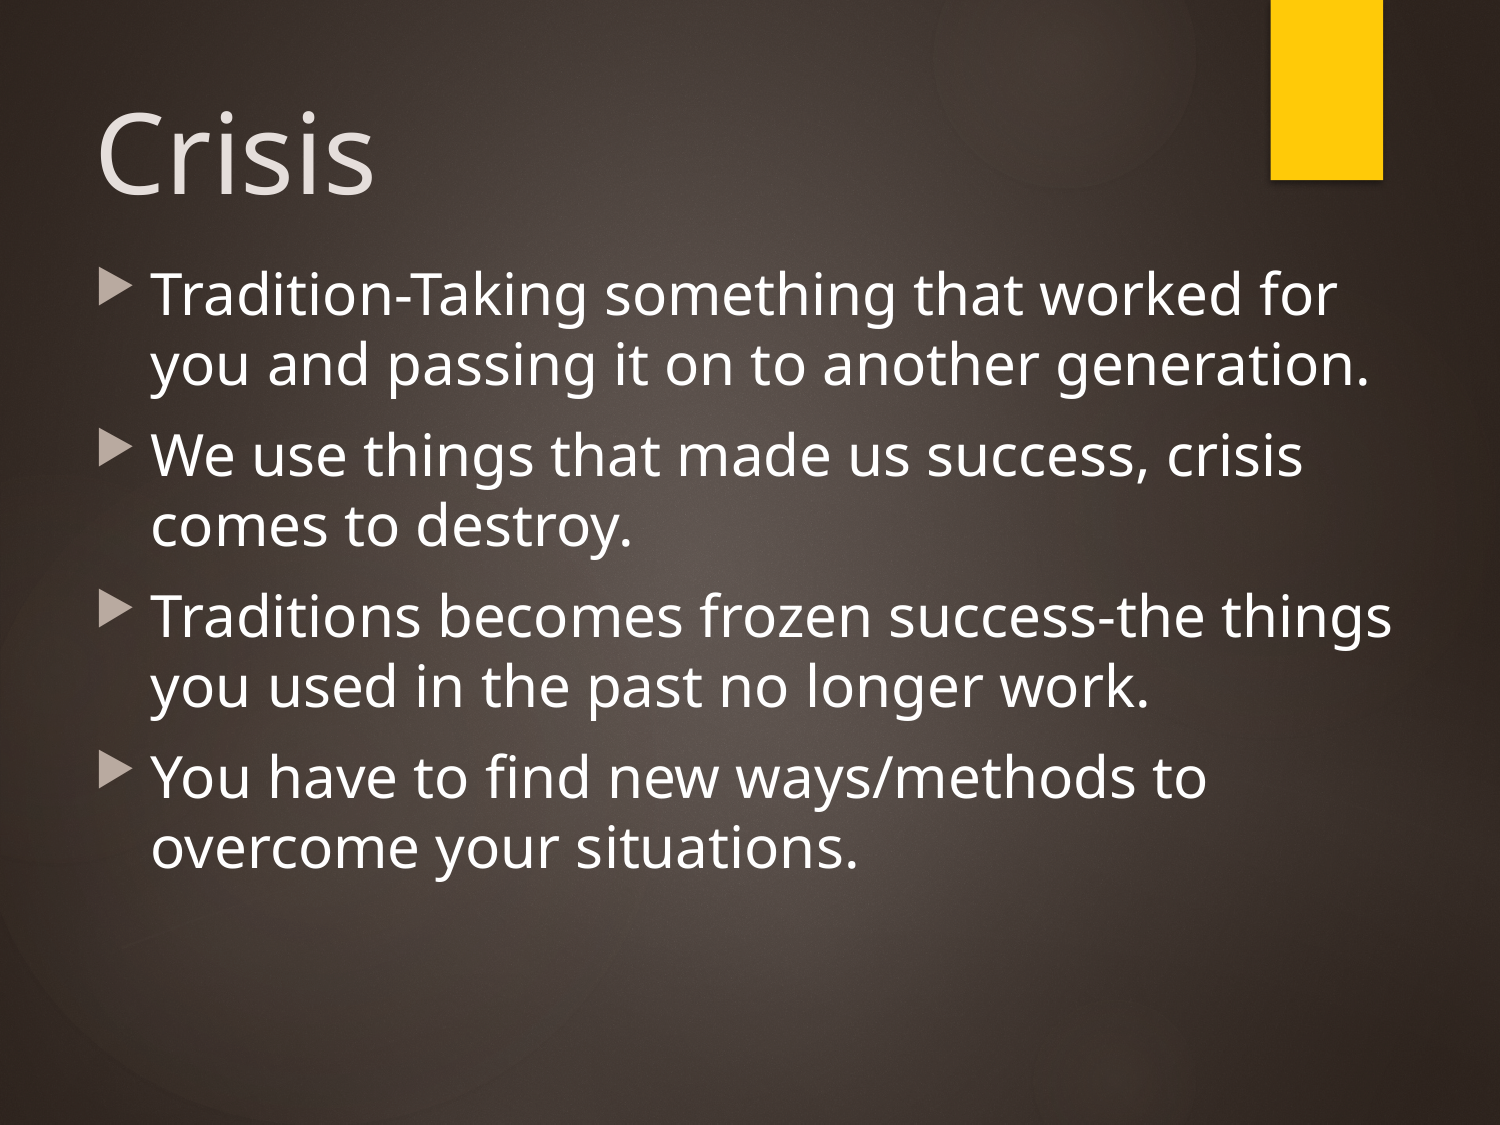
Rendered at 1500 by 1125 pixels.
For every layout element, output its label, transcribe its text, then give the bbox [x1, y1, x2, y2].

title Crisis [79, 74, 1237, 249]
list Tradition-Taking something that worked for you and passing it on to another generation. We use things that made us success, crisis comes to destroy. Traditions becomes frozen success-the things you used in the past no longer work. You have to find new ways/methods to overcome your situations. [79, 249, 1450, 1000]
